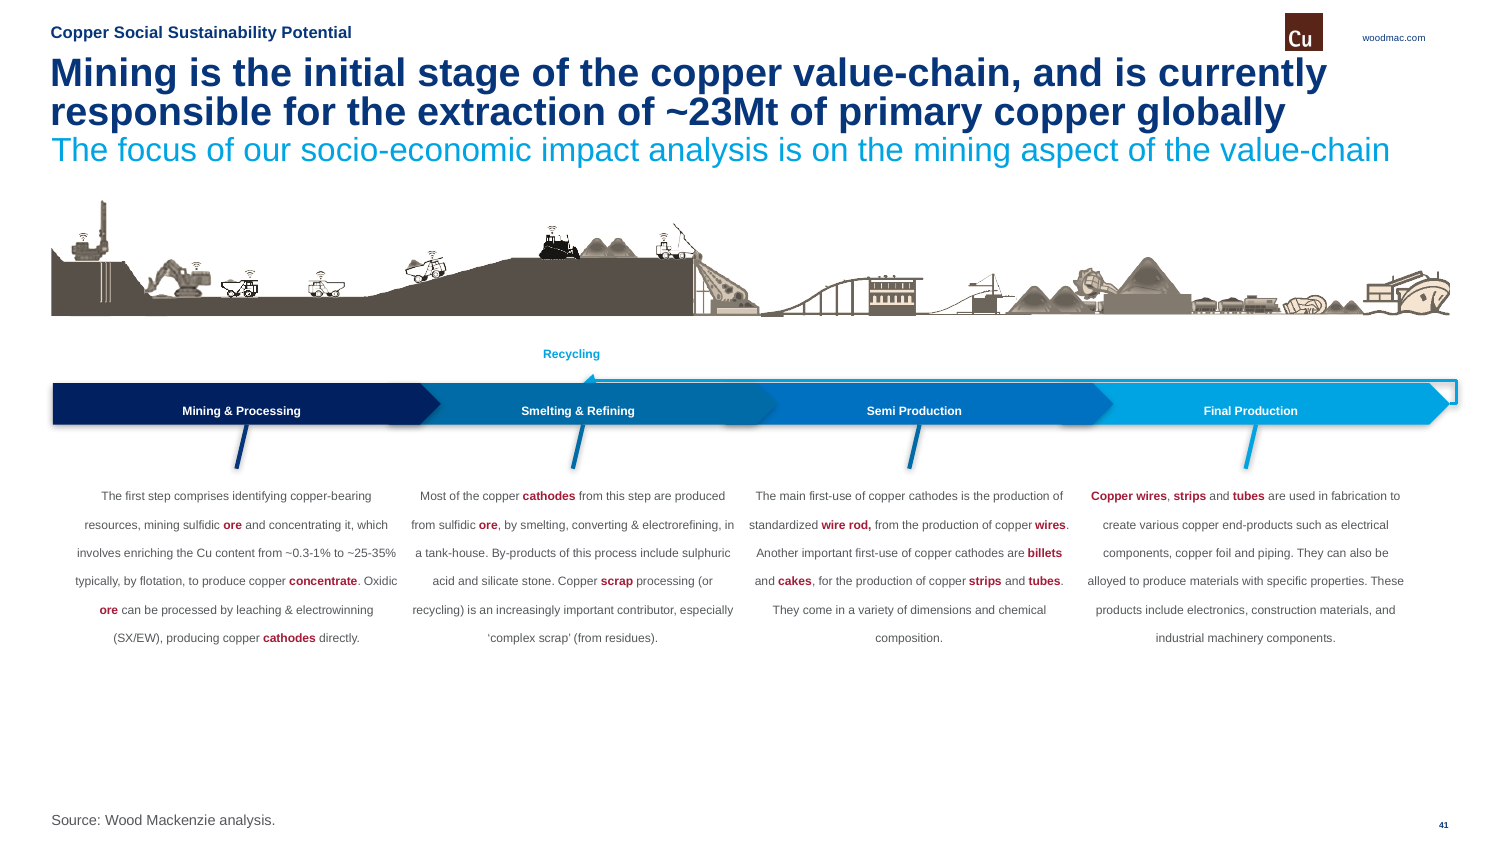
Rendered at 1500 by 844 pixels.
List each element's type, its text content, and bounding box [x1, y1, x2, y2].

text_box The first step comprises identifying copper-bearing resources, mining sulfidic ore and concentrating it, which involves enriching the Cu content from ~0.3-1% to ~25-35% typically, by flotation, to produce copper concentrate. Oxidic ore can be processed by leaching & electrowinning (SX/EW), producing copper cathodes directly. [67, 468, 404, 727]
text_box The main first-use of copper cathodes is the production of standardized wire rod, from the production of copper wires. Another important first-use of copper cathodes are billets and cakes, for the production of copper strips and tubes. They come in a variety of dimensions and chemical composition. [740, 468, 1077, 727]
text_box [52, 331, 1451, 425]
title Mining is the initial stage of the copper value-chain, and is currently responsible for the extraction of ~23Mt of primary copper globally [50, 48, 1450, 129]
list The focus of our socio-economic impact analysis is on the mining aspect of the value-chain [51, 128, 1450, 180]
list Source: Wood Mackenzie analysis. [51, 810, 1142, 829]
picture [1285, 13, 1323, 48]
list Copper Social Sustainability Potential [50, 15, 1141, 38]
text_box Most of the copper cathodes from this step are produced from sulfidic ore, by smelting, converting & electrorefining, in a tank-house. By-products of this process include sulphuric acid and silicate stone. Copper scrap processing (or recycling) is an increasingly important contributor, especially ‘complex scrap’ (from residues). [404, 468, 740, 727]
text_box Copper wires, strips and tubes are used in fabrication to create various copper end-products such as electrical components, copper foil and piping. They can also be alloyed to produce materials with specific properties. These products include electronics, construction materials, and industrial machinery components. [1077, 468, 1415, 727]
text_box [51, 180, 1451, 325]
